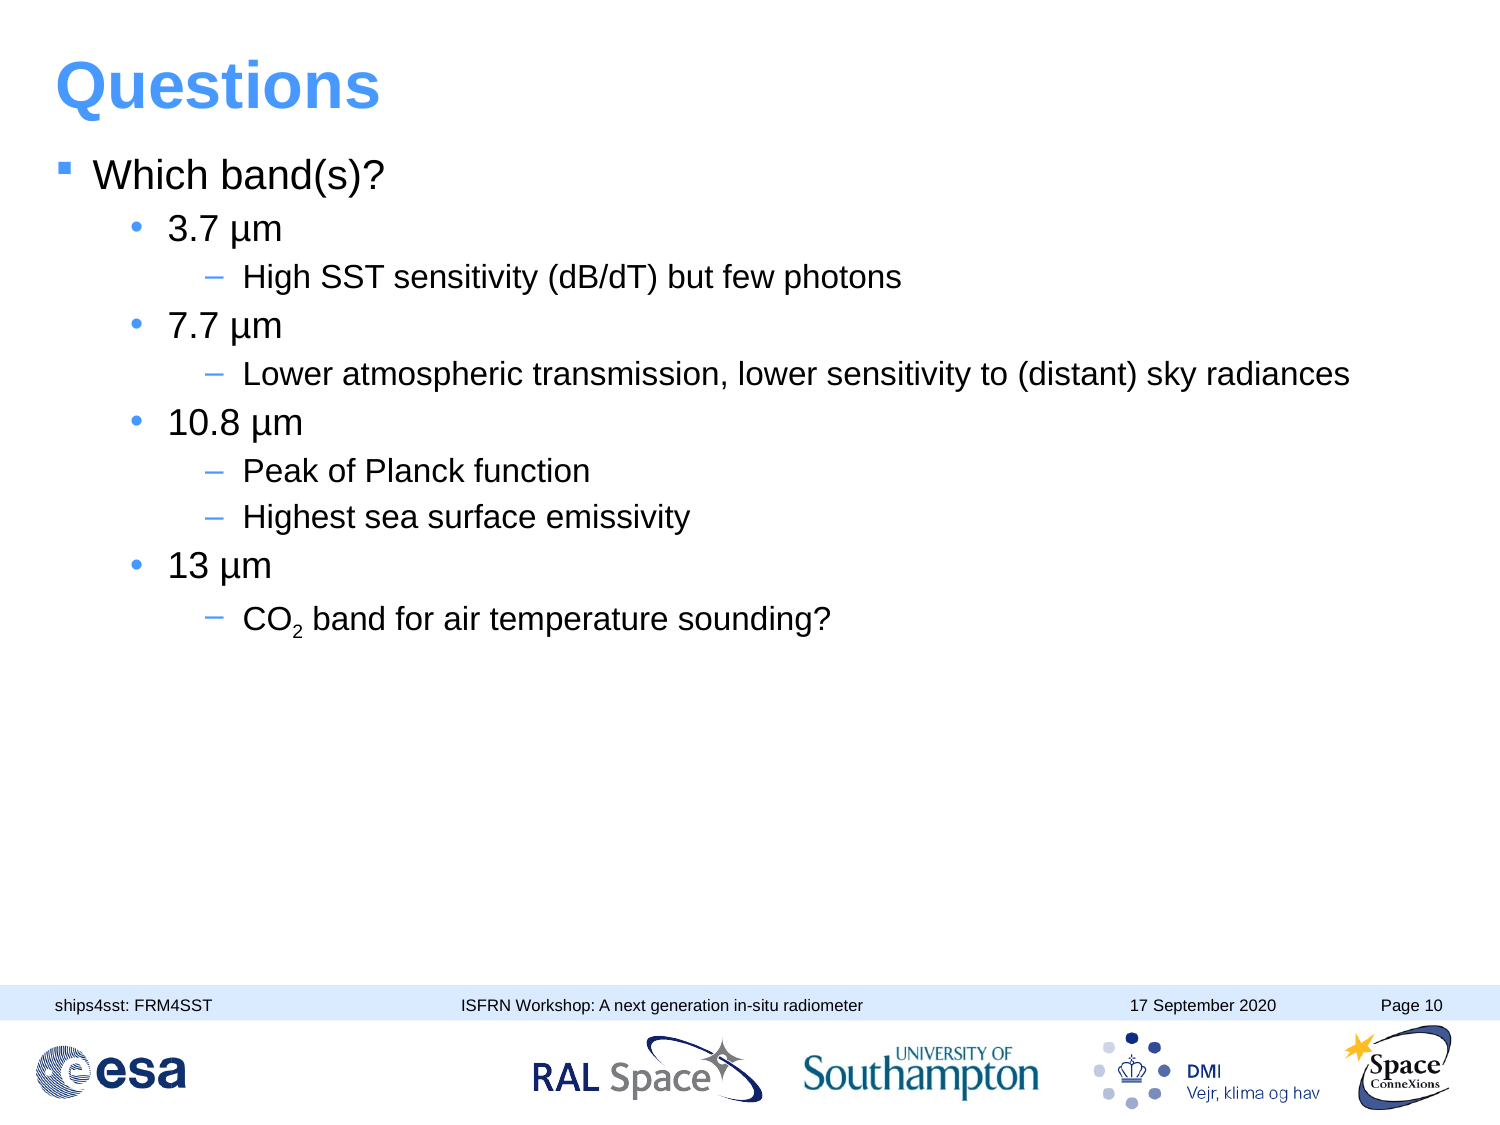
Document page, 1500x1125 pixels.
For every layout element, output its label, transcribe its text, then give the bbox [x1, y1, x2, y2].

picture [781, 1035, 1062, 1106]
footer ISFRN Workshop: A next generation in-situ radiometer [290, 987, 1035, 1023]
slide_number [1114, 987, 1329, 1023]
picture [530, 1032, 766, 1106]
title Questions [40, 30, 1460, 131]
slide_number Page 10 [1350, 987, 1459, 1023]
list Which band(s)? 3.7 µm High SST sensitivity (dB/dT) but few photons 7.7 µm Lower atmospheric transmission, lower sensitivity to (distant) sky radiances 10.8 µm Peak of Planck function Highest sea surface emissivity 13 µm CO2 band for air temperature sounding? [40, 145, 1488, 986]
picture [1086, 1021, 1325, 1116]
picture [1336, 1021, 1472, 1125]
picture [36, 1045, 186, 1099]
